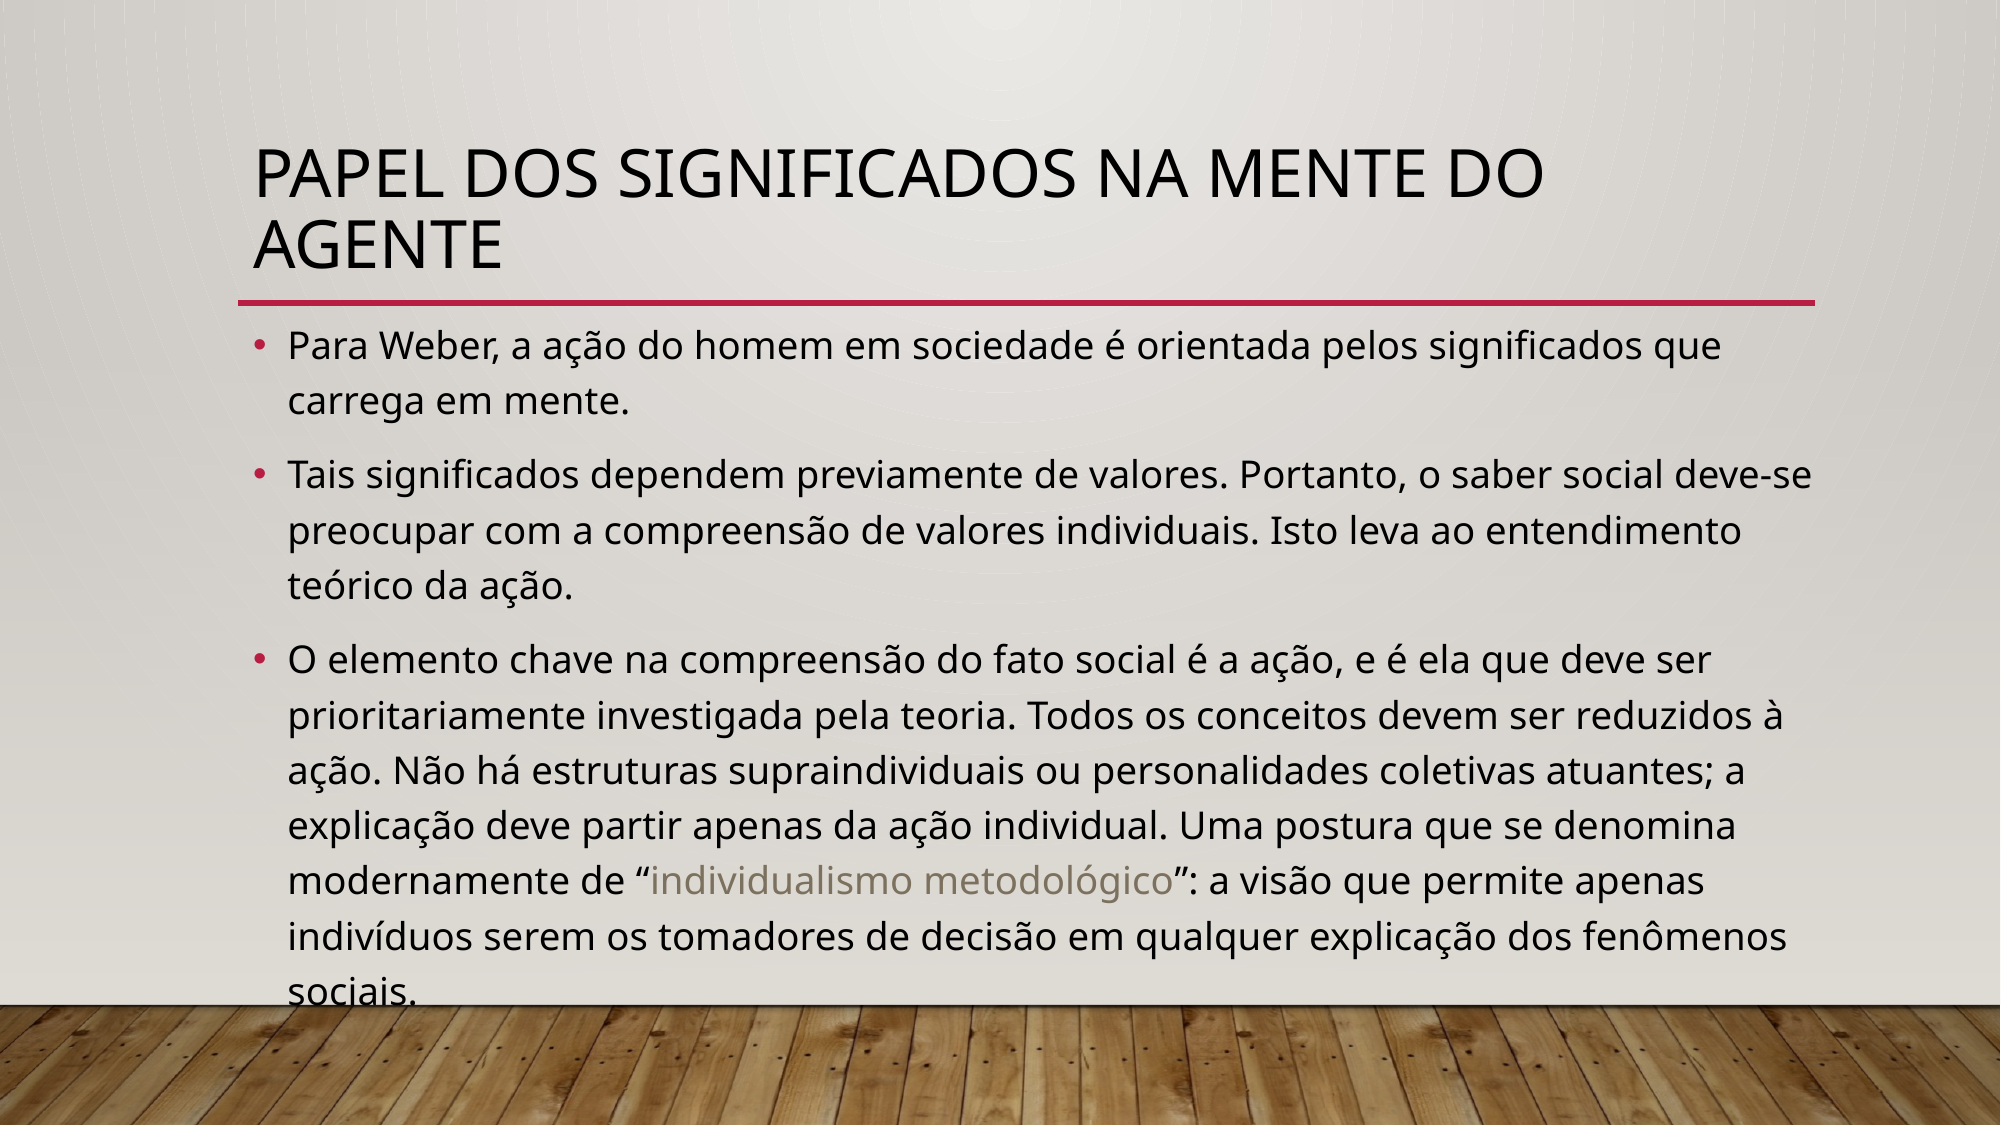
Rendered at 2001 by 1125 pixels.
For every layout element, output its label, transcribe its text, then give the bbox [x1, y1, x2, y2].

picture [0, 1005, 2000, 1125]
list Para Weber, a ação do homem em sociedade é orientada pelos significados que carrega em mente. Tais significados dependem previamente de valores. Portanto, o saber social deve-se preocupar com a compreensão de valores individuais. Isto leva ao entendimento teórico da ação. O elemento chave na compreensão do fato social é a ação, e é ela que deve ser prioritariamente investigada pela teoria. Todos os conceitos devem ser reduzidos à ação. Não há estruturas supraindividuais ou personalidades coletivas atuantes; a explicação deve partir apenas da ação individual. Uma postura que se denomina modernamente de “individualismo metodológico”: a visão que permite apenas indivíduos serem os tomadores de decisão em qualquer explicação dos fenômenos sociais. [238, 304, 1870, 1024]
title Papel dos significados na mente do agente [238, 131, 1814, 304]
